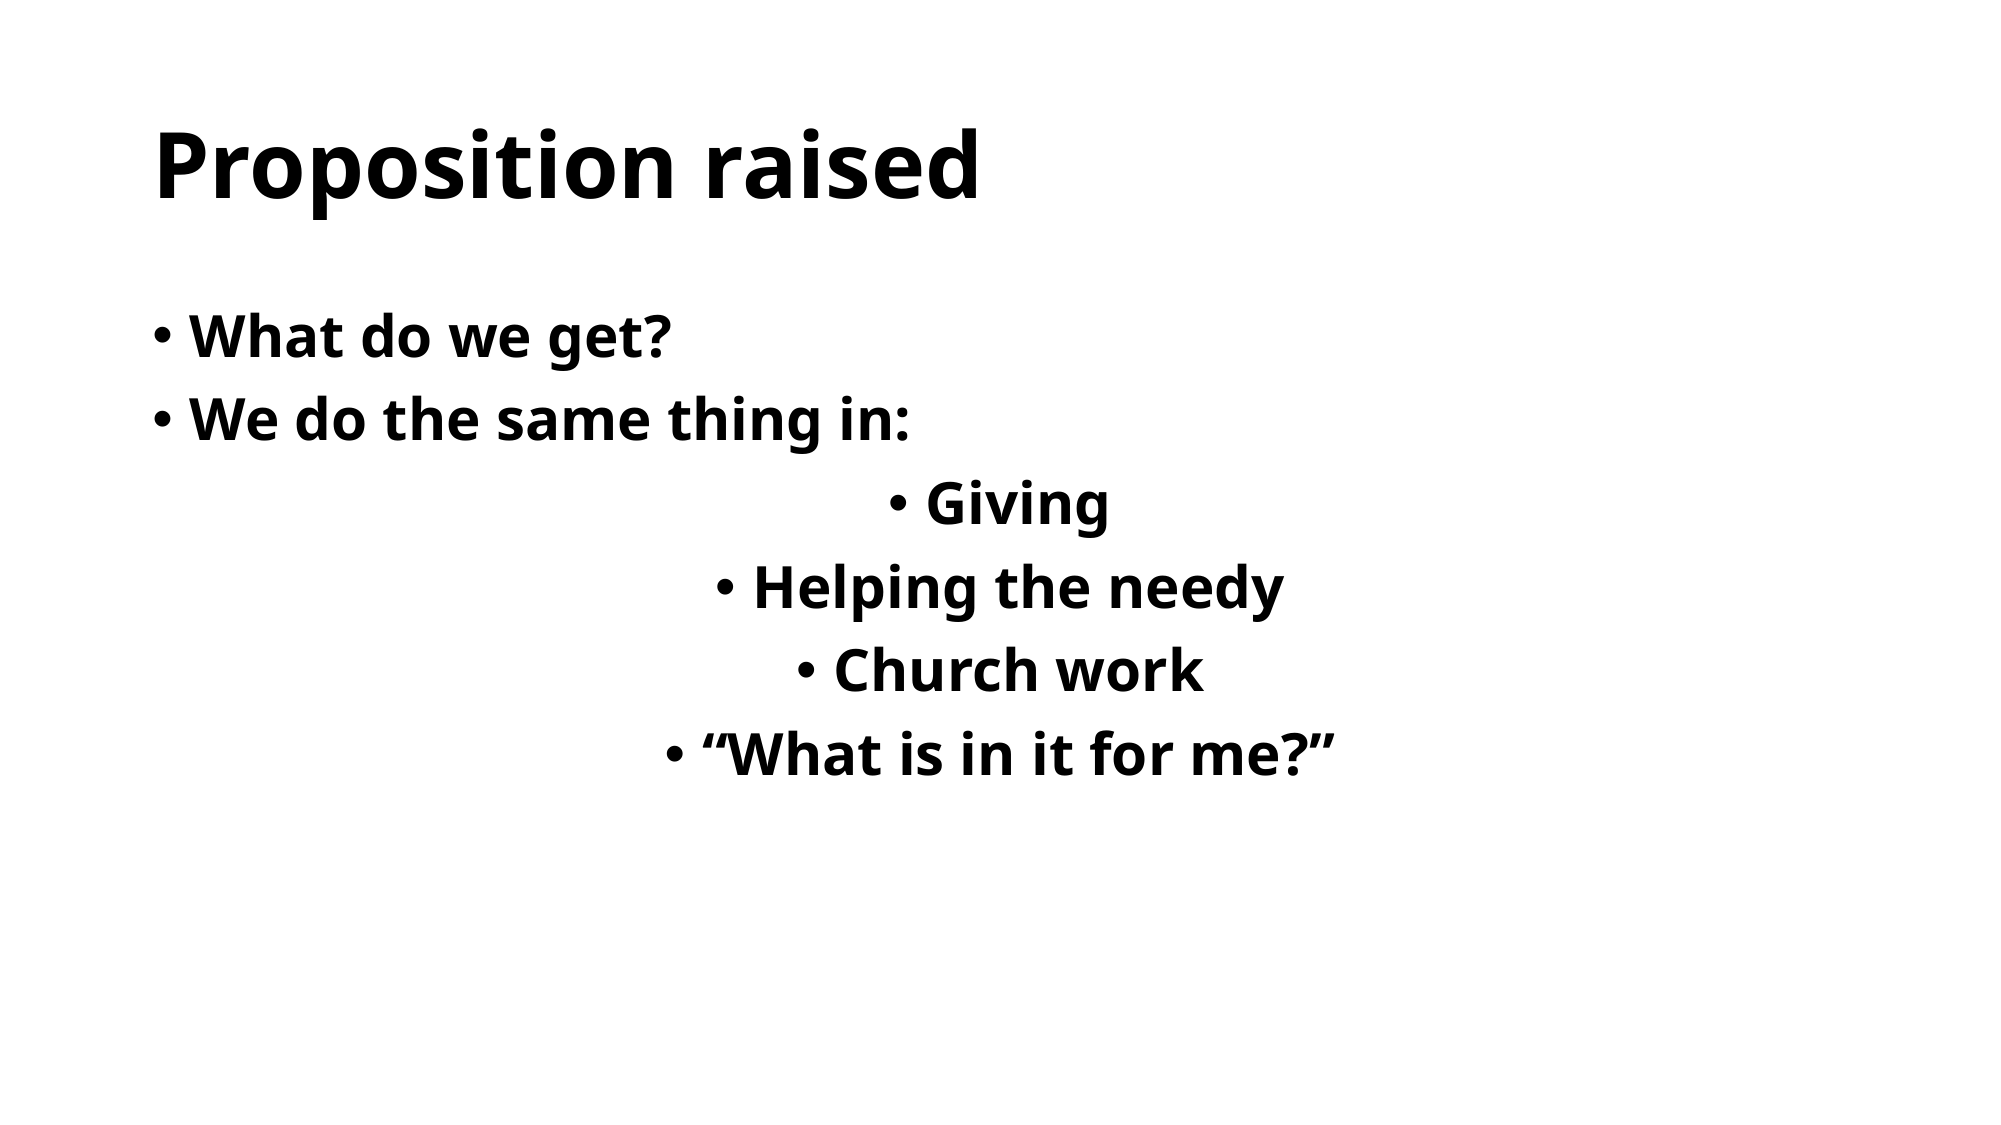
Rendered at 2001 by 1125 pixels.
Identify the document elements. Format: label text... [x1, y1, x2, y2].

list What do we get? We do the same thing in: Giving Helping the needy Church work “What is in it for me?” [137, 299, 1863, 1014]
title Proposition raised [137, 59, 1863, 278]
